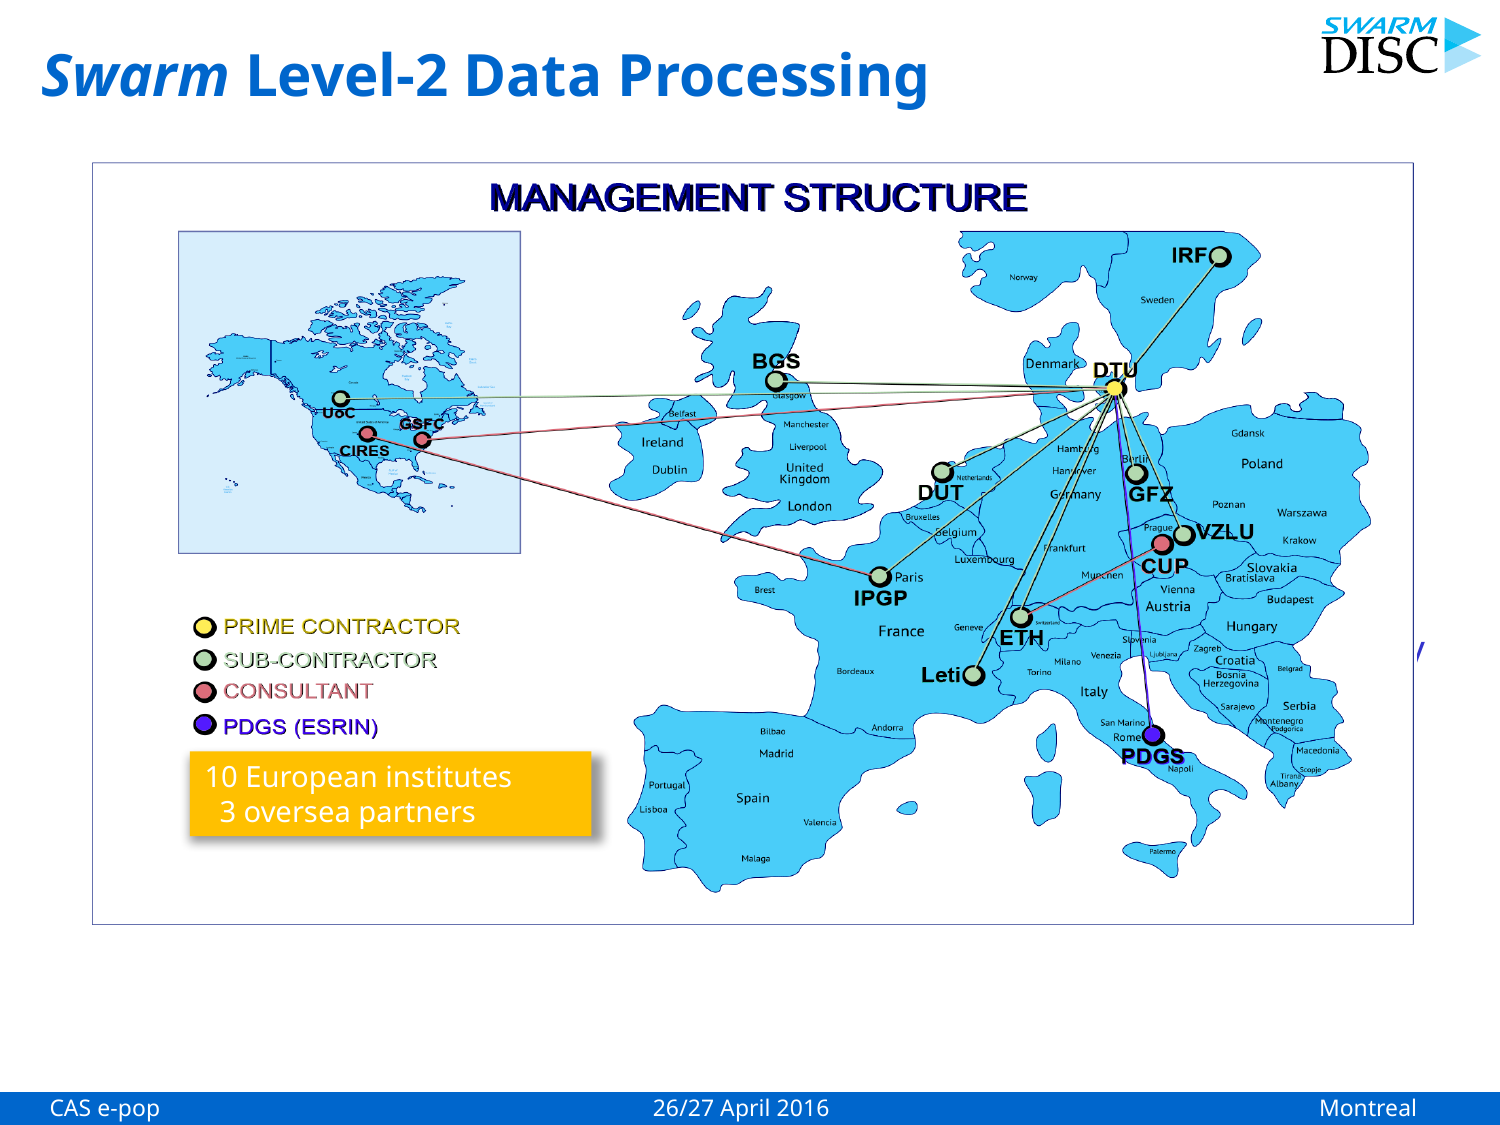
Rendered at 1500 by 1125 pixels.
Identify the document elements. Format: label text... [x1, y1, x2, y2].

text_box Swarm SCARF (Satellite Constellation Application and Research Facility) Consortium of 10 Partners from Europe, US and Canada (DTU, GFZ, IPGP, ETH, DEOS, BGS, NASA/GSFC, CIRES, CUP and UoC) ESA funded Level-2 Processing Facility Cat-1 chains with “scientists in the loop” (operated by SCARF) advanced geomagnetic models, mantle conductivity … Cat-2 chains with automatic processing (operated by ESRIN) products describing Earth environment, Near Real-Time capability [88, 165, 1472, 953]
title Swarm Level-2 Data Processing [40, 30, 1460, 146]
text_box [88, 160, 1418, 928]
